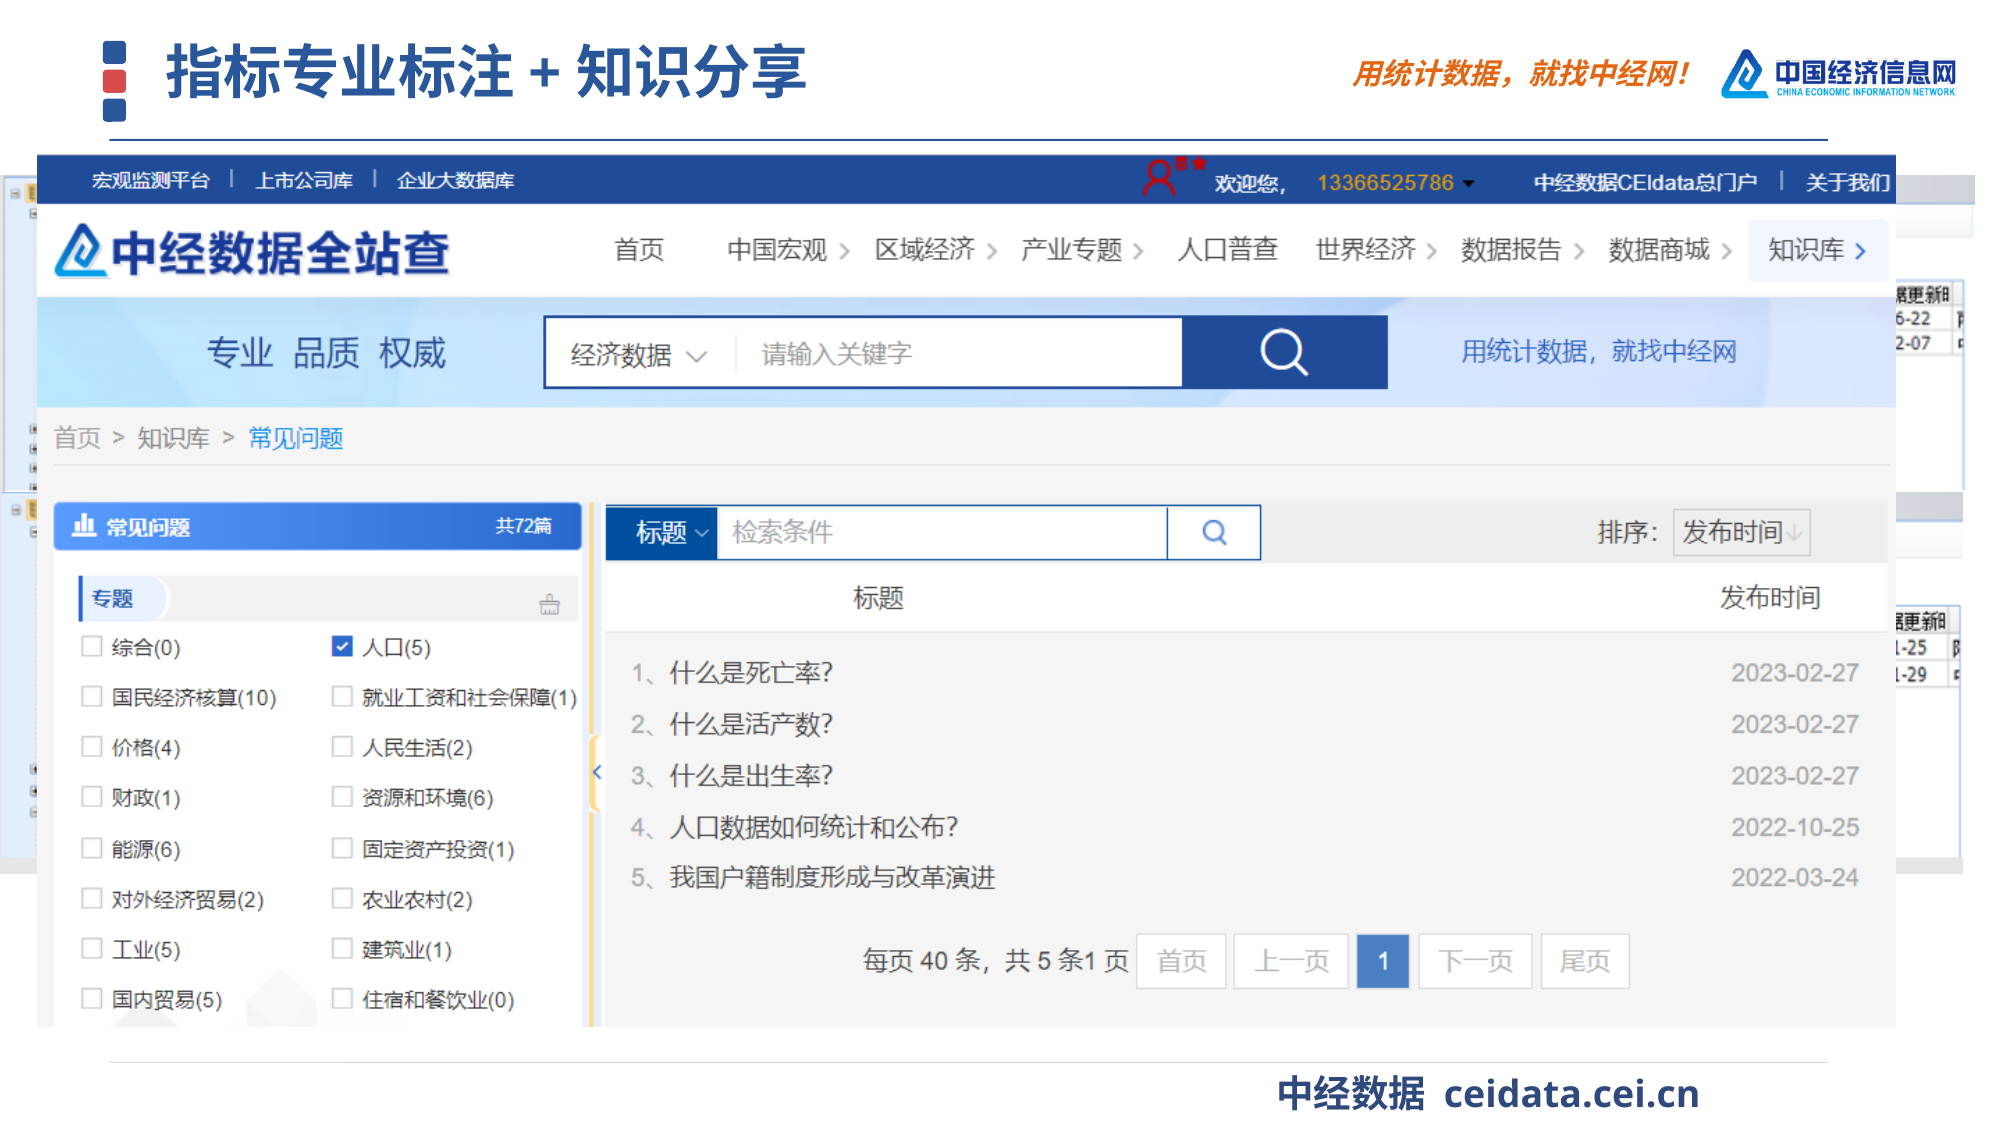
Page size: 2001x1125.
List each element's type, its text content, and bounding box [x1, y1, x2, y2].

slide_number [1424, 1064, 1876, 1125]
picture [1719, 47, 1957, 100]
picture [0, 154, 1975, 1027]
text_box 指标专业标注+知识分享 [150, 38, 1351, 111]
